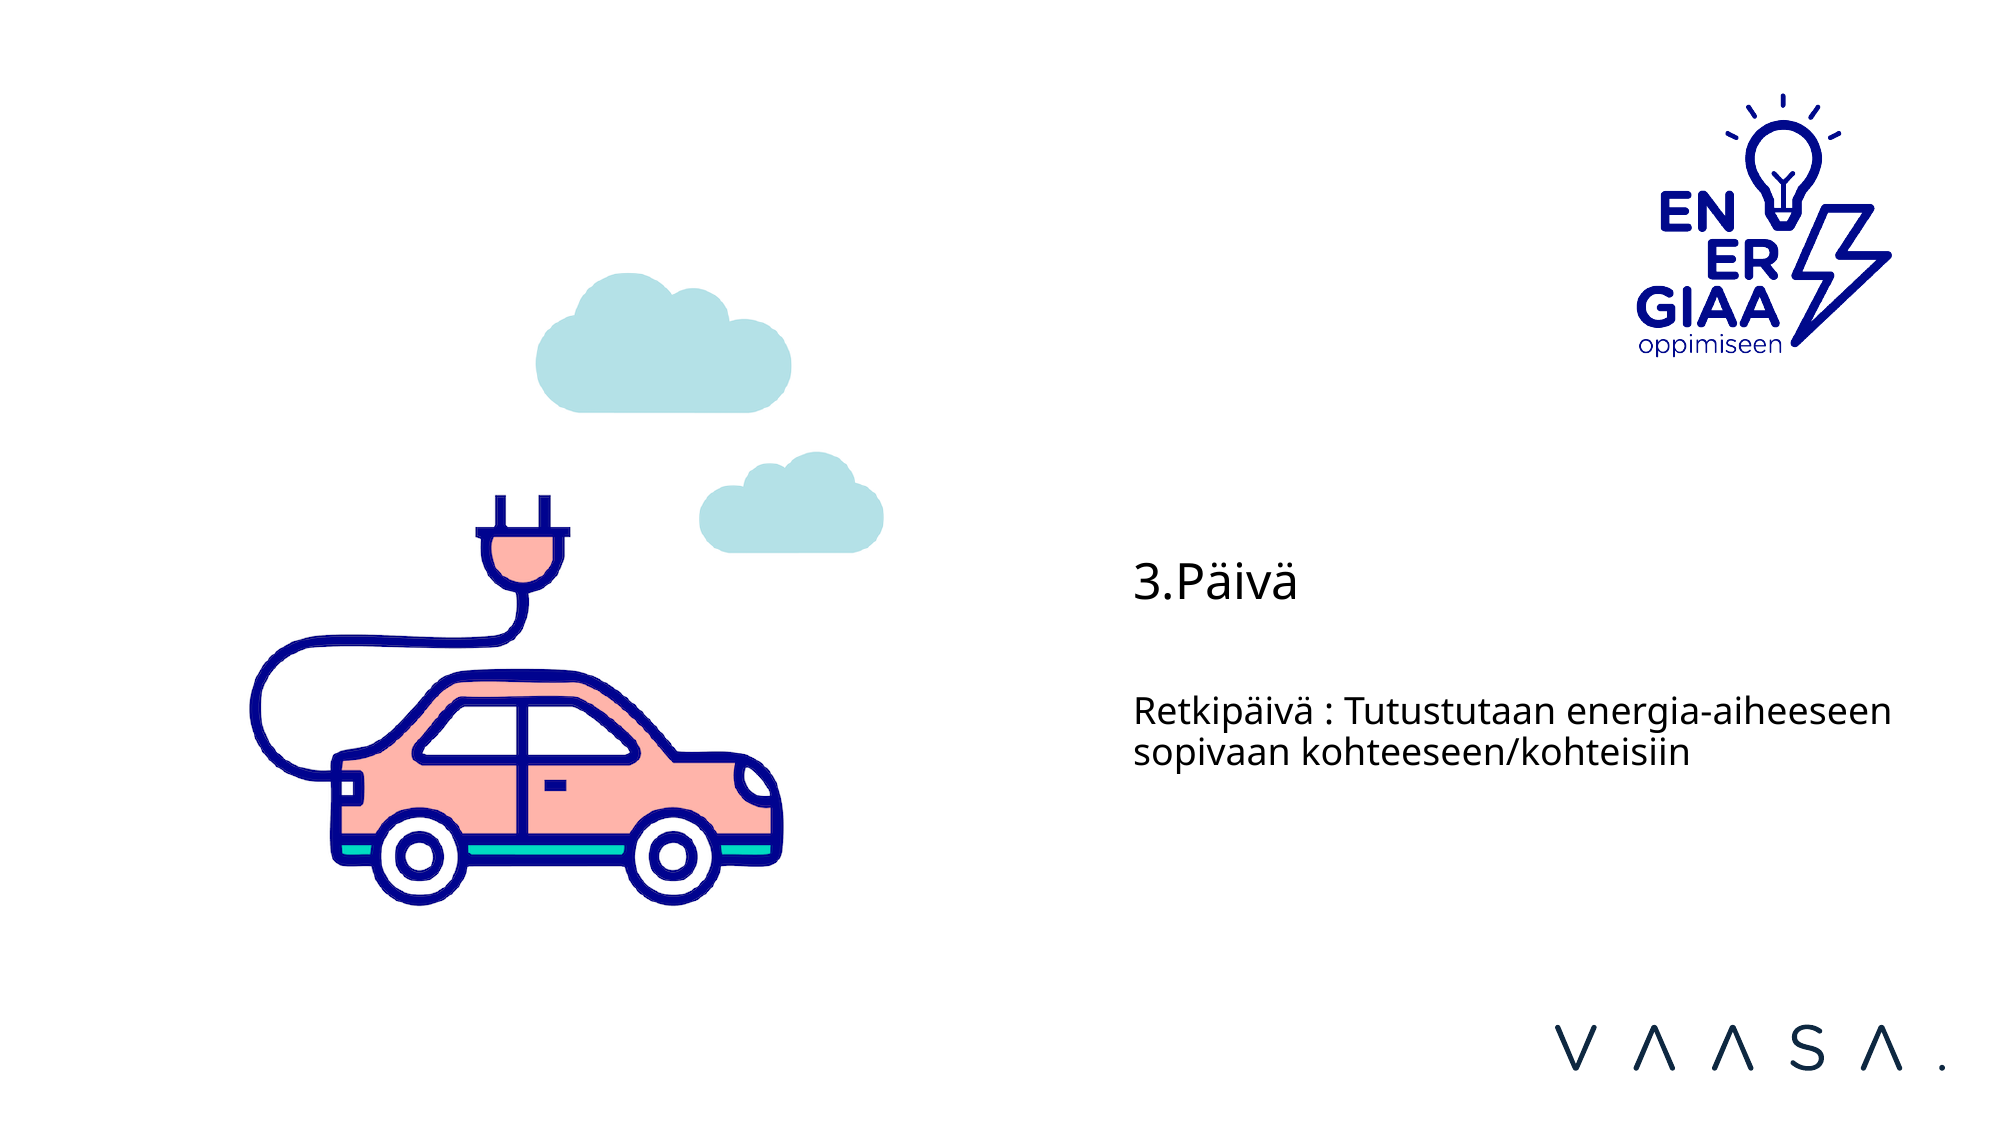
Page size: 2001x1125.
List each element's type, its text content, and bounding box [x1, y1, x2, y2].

picture [43, 125, 989, 1071]
picture [1521, 0, 2001, 483]
list Päivä Retkipäivä : Tutustutaan energia-aiheeseen sopivaan kohteeseen/kohteisiin [1118, 457, 1945, 941]
